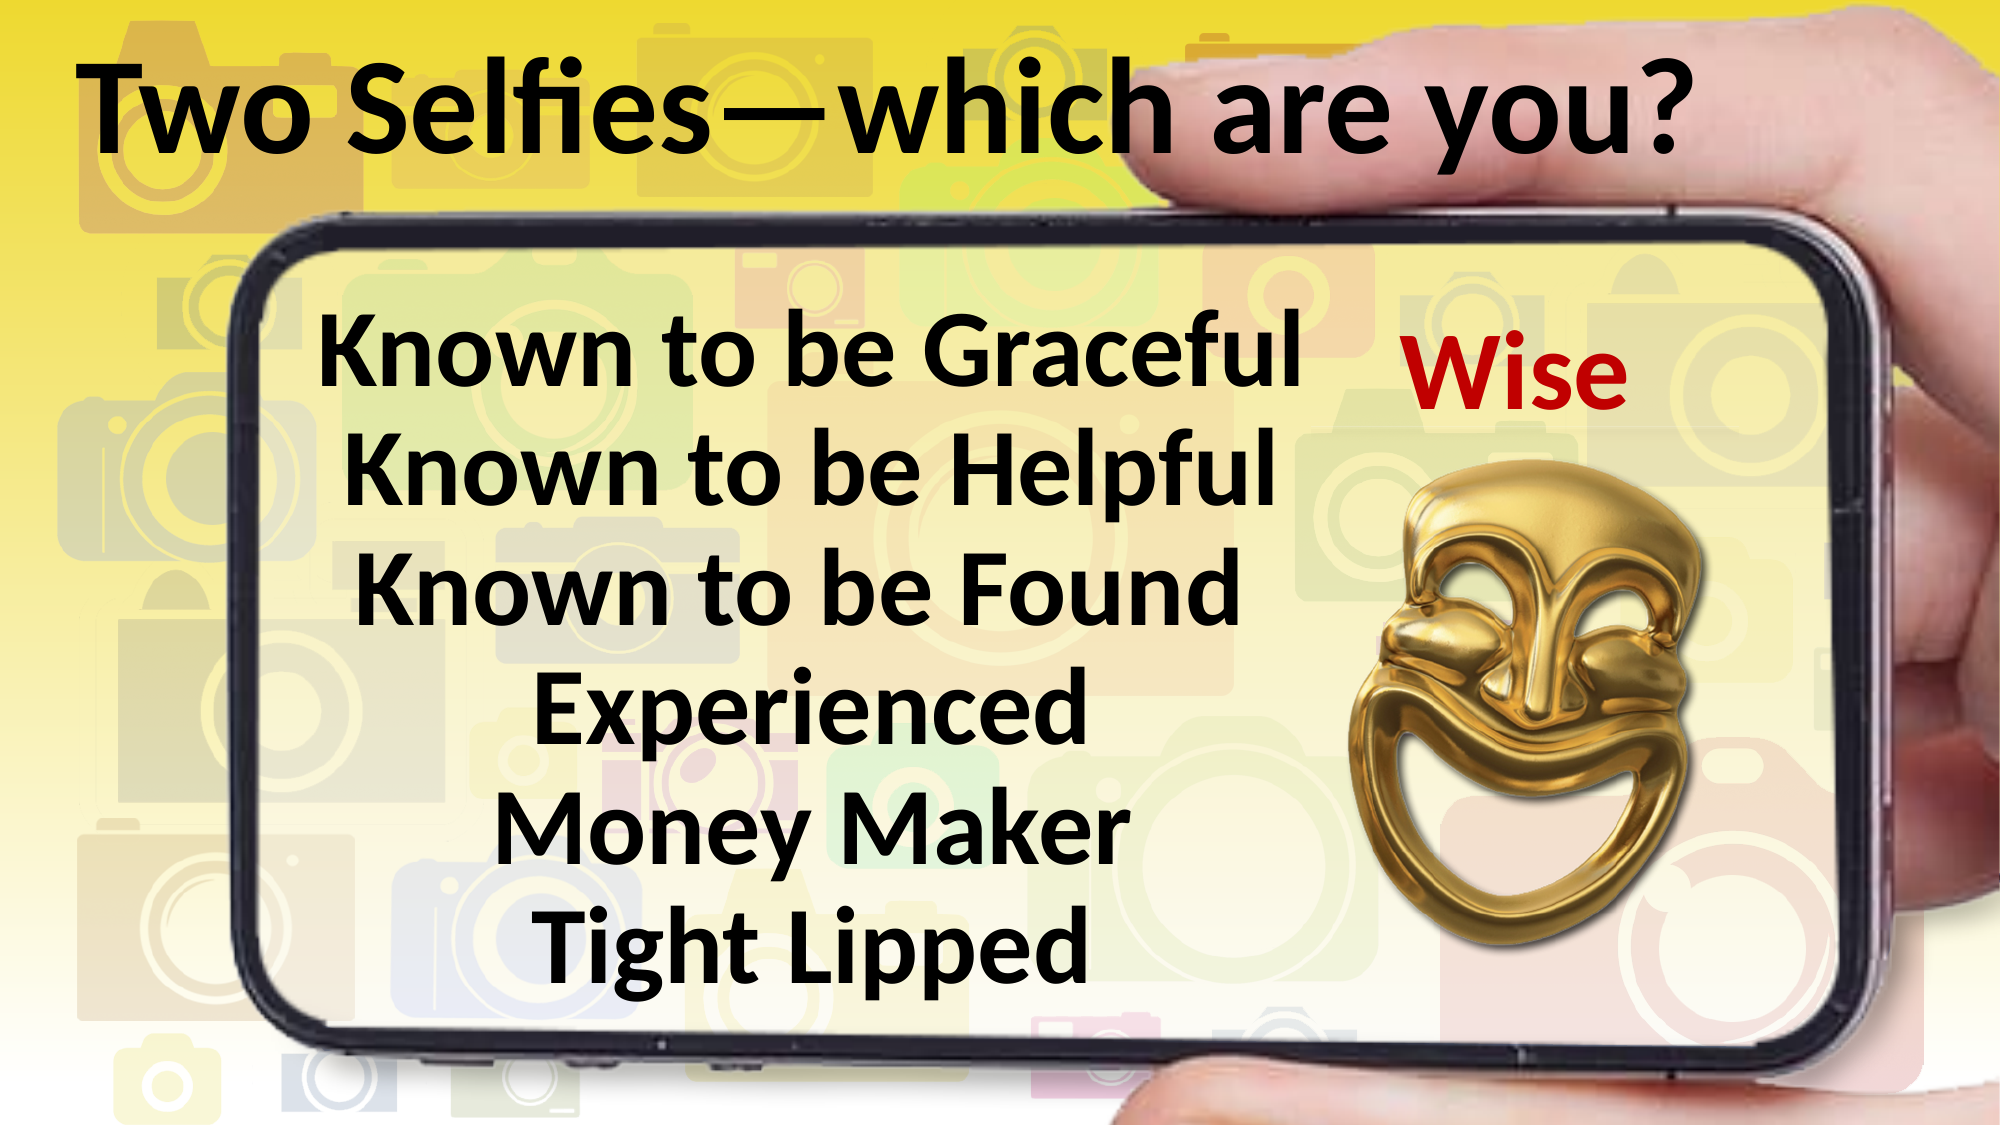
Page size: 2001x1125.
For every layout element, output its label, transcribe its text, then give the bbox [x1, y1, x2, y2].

picture [1311, 425, 1739, 975]
title Two Selfies—which are you? [59, 0, 194, 218]
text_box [194, 0, 2000, 1125]
